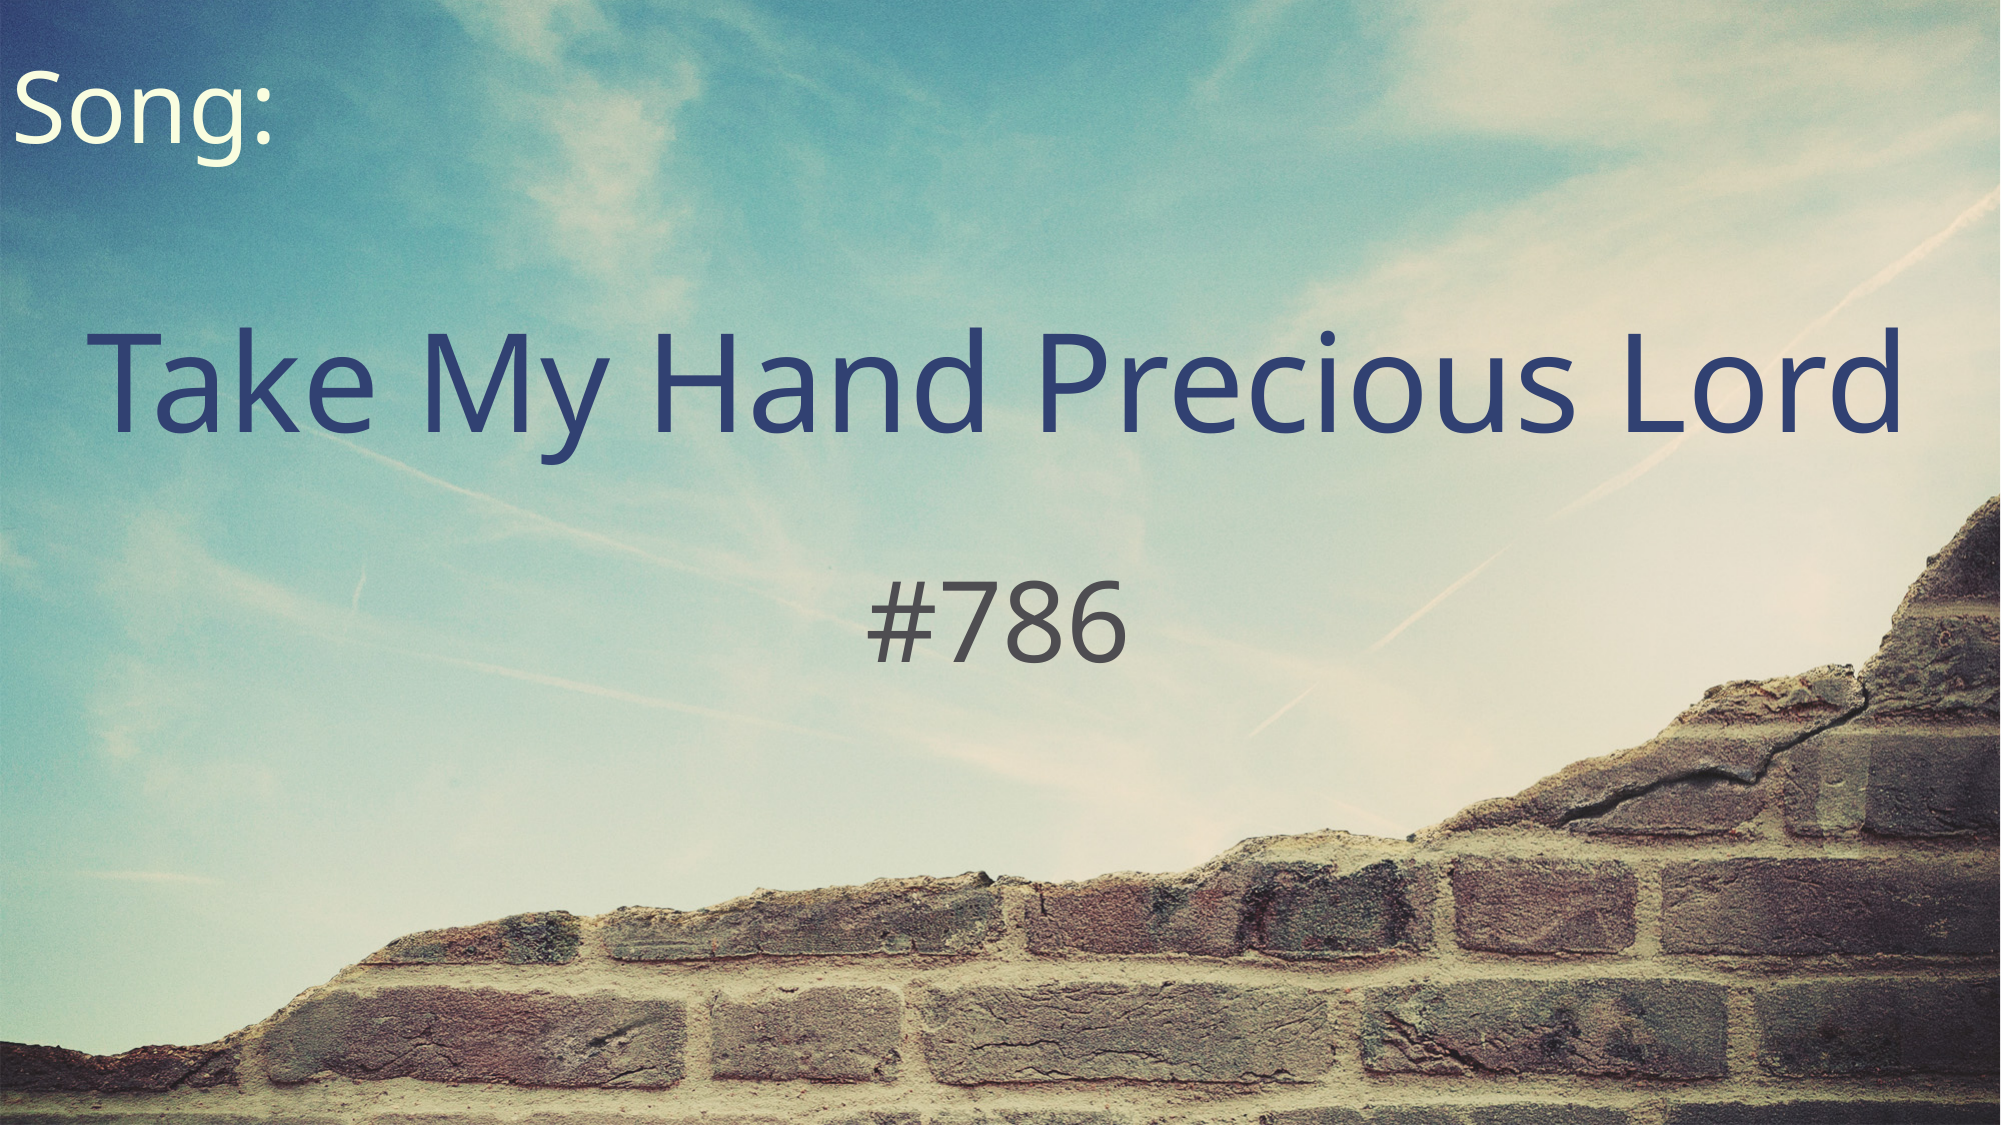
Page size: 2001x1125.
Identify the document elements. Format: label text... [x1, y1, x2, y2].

list Take My Hand Precious Lord #786 [70, 71, 1927, 826]
picture [0, 0, 2001, 1125]
text_box Song: [0, 36, 300, 159]
